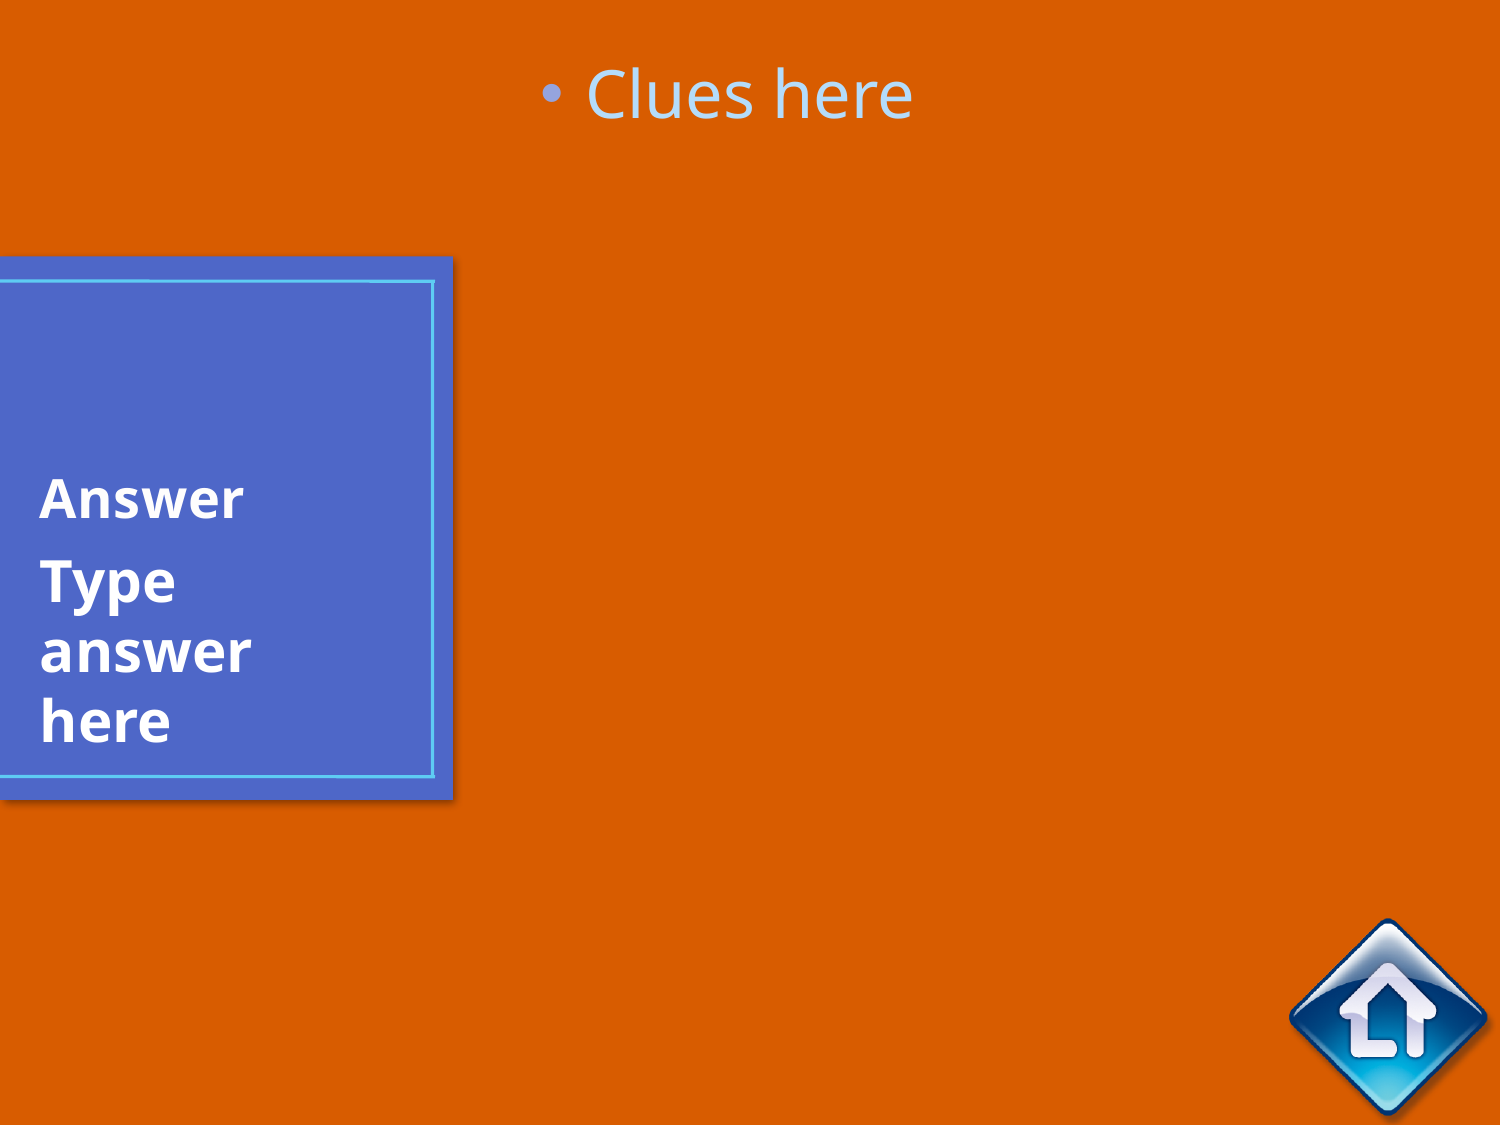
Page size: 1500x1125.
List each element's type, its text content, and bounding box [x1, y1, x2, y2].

title Answer [24, 311, 415, 536]
list Clues here [525, 44, 1425, 1005]
list Type answer here [24, 536, 415, 762]
picture [1282, 912, 1496, 1125]
